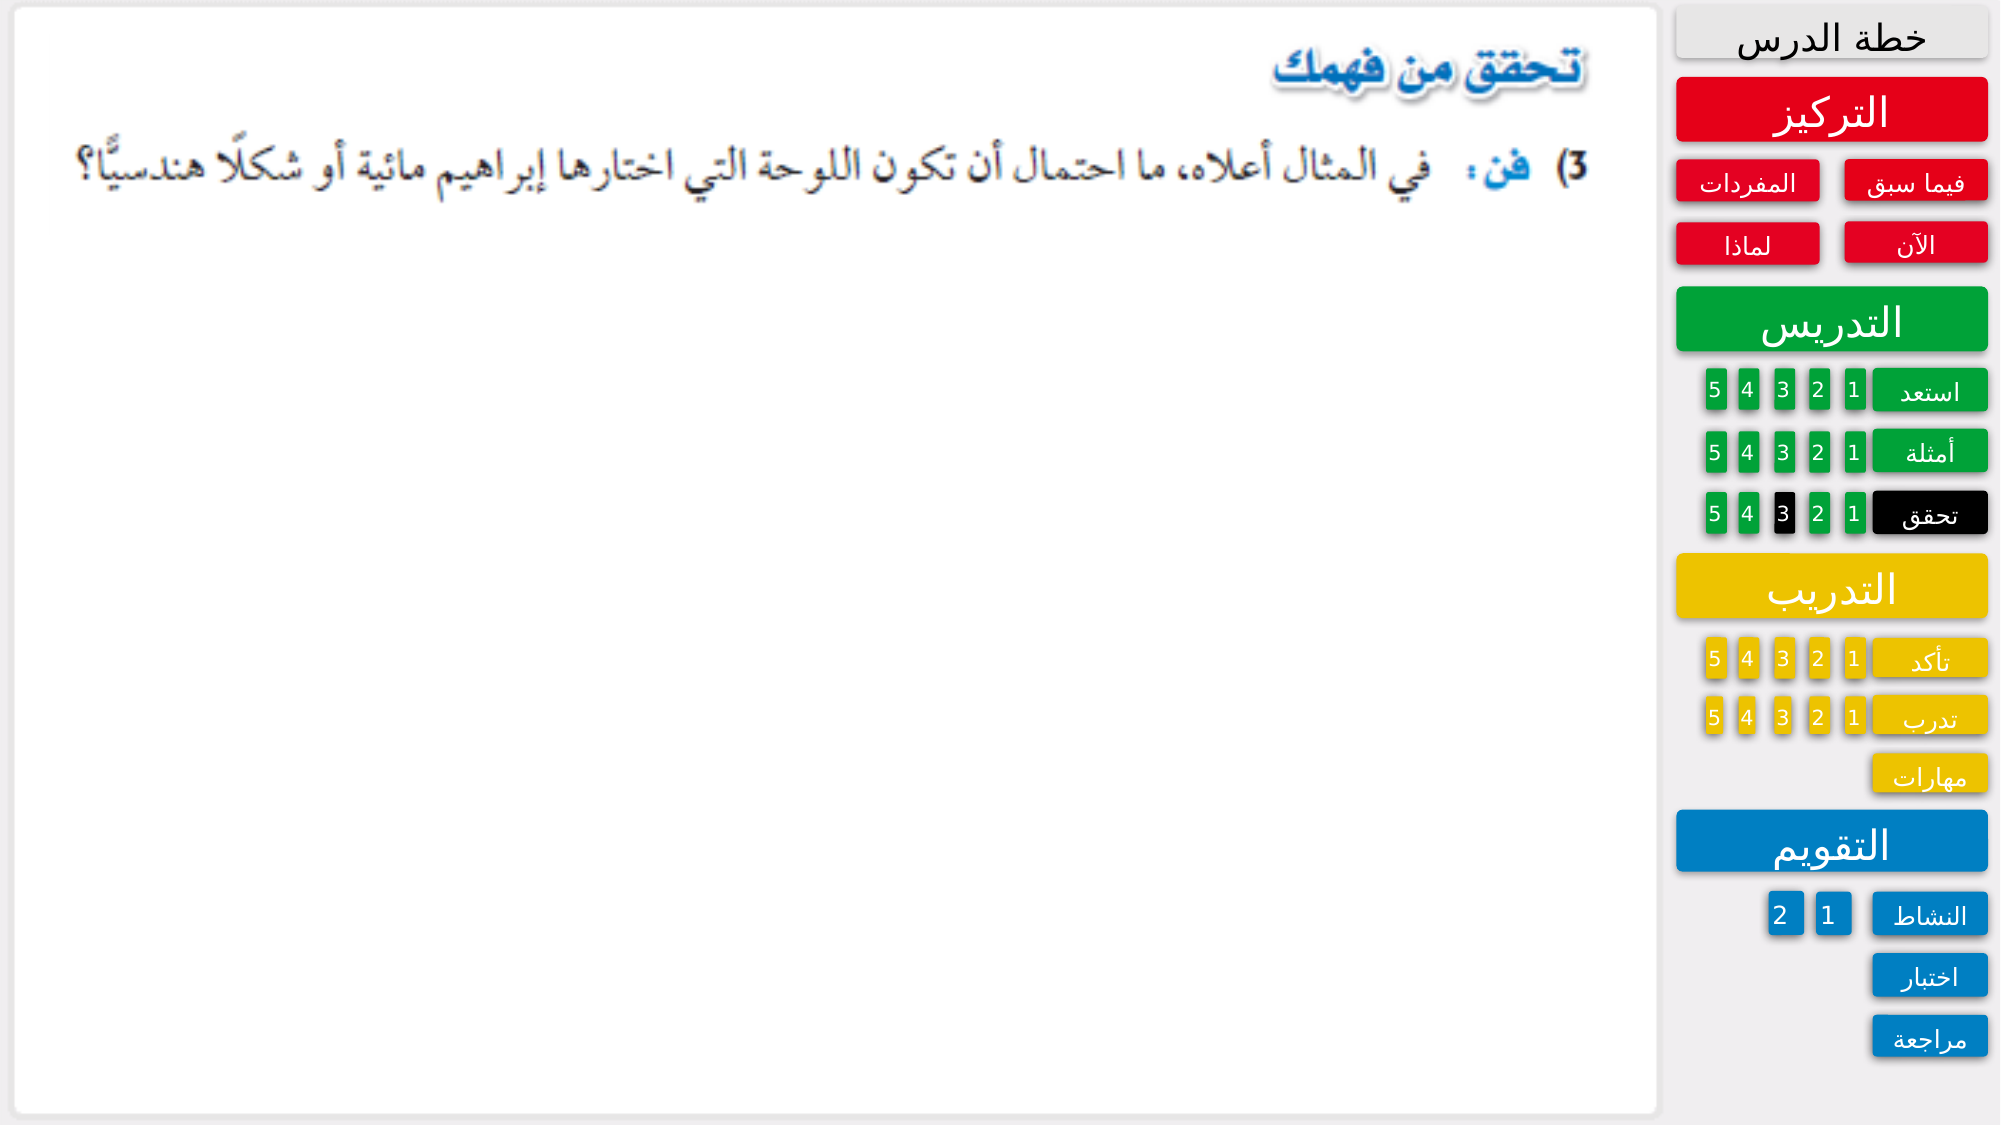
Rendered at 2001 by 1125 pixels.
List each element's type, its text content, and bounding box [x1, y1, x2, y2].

text_box 1 [1816, 891, 1852, 936]
text_box فيما سبق [1844, 159, 1988, 201]
text_box التدريس [1675, 285, 1990, 353]
text_box 5 [1706, 492, 1727, 534]
text_box أمثلة [1872, 428, 1988, 473]
text_box مراجعة [1872, 1014, 1988, 1057]
text_box 5 [1706, 431, 1727, 473]
text_box 2 [1809, 637, 1831, 679]
text_box استعد [1873, 367, 1988, 412]
text_box المفردات [1676, 159, 1820, 202]
text_box 2 [1809, 492, 1831, 534]
text_box 3 [1774, 696, 1792, 734]
text_box 3 [1774, 492, 1796, 534]
text_box 5 [1706, 696, 1724, 734]
text_box 2 [1809, 431, 1831, 473]
text_box 1 [1845, 431, 1866, 473]
text_box 3 [1774, 431, 1796, 473]
text_box 1 [1845, 637, 1866, 679]
text_box النشاط [1872, 891, 1988, 936]
picture [0, 0, 2001, 1125]
text_box الآن [1844, 221, 1988, 263]
text_box 3 [1774, 637, 1796, 679]
text_box التركيز [1675, 75, 1990, 143]
text_box 5 [1706, 368, 1727, 410]
text_box لماذا [1676, 222, 1820, 265]
text_box 1 [1845, 368, 1866, 410]
text_box 4 [1738, 492, 1760, 534]
text_box اختبار [1872, 953, 1988, 997]
text_box التدريب [1675, 552, 1990, 620]
text_box تحقق [1872, 490, 1988, 535]
text_box 1 [1845, 492, 1866, 534]
text_box 5 [1706, 637, 1727, 679]
text_box تأكد [1873, 637, 1988, 678]
text_box مهارات [1872, 753, 1988, 793]
text_box تدرب [1872, 694, 1988, 735]
text_box 2 [1809, 368, 1831, 410]
text_box 2 [1768, 890, 1805, 936]
text_box 4 [1738, 368, 1760, 410]
text_box 4 [1738, 637, 1760, 679]
text_box 2 [1809, 696, 1831, 734]
text_box 4 [1738, 696, 1756, 734]
text_box 1 [1845, 696, 1866, 734]
text_box 4 [1738, 431, 1760, 473]
text_box خطة الدرس [1675, 4, 1990, 59]
text_box 3 [1774, 368, 1796, 410]
text_box التقويم [1675, 808, 1990, 873]
